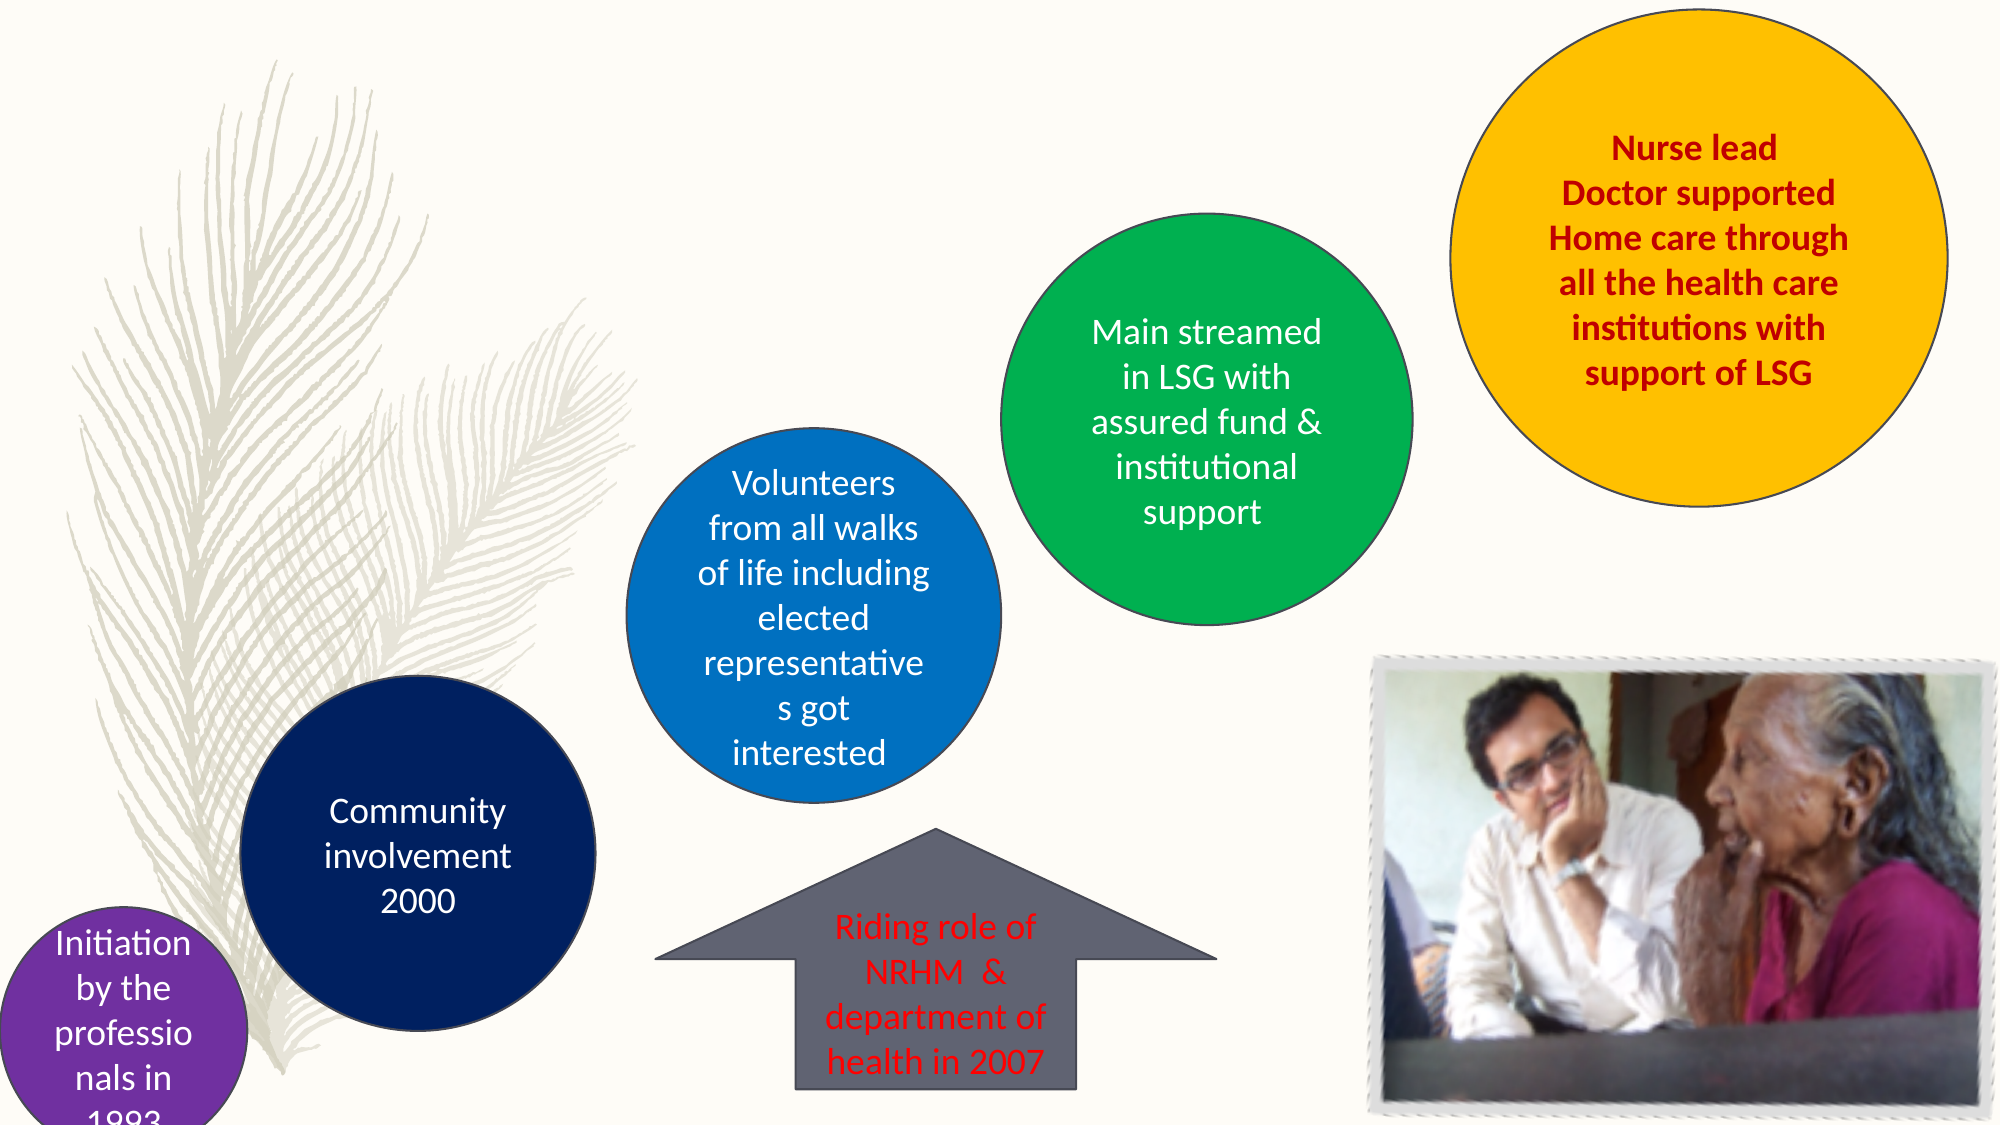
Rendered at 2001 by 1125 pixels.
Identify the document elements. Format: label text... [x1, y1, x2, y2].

text_box Volunteers from all walks of life including elected representatives got interested [625, 427, 1003, 804]
text_box Initiation by the professionals in 1993 [0, 906, 249, 1125]
text_box Riding role of NRHM & department of health in 2007 [654, 827, 1218, 1091]
text_box Community involvement 2000 [239, 674, 597, 1032]
text_box Main streamed in LSG with assured fund & institutional support [1000, 212, 1414, 627]
picture [1290, 549, 2000, 1125]
text_box Nurse lead Doctor supported Home care through all the health care institutions with support of LSG [1449, 8, 1949, 508]
